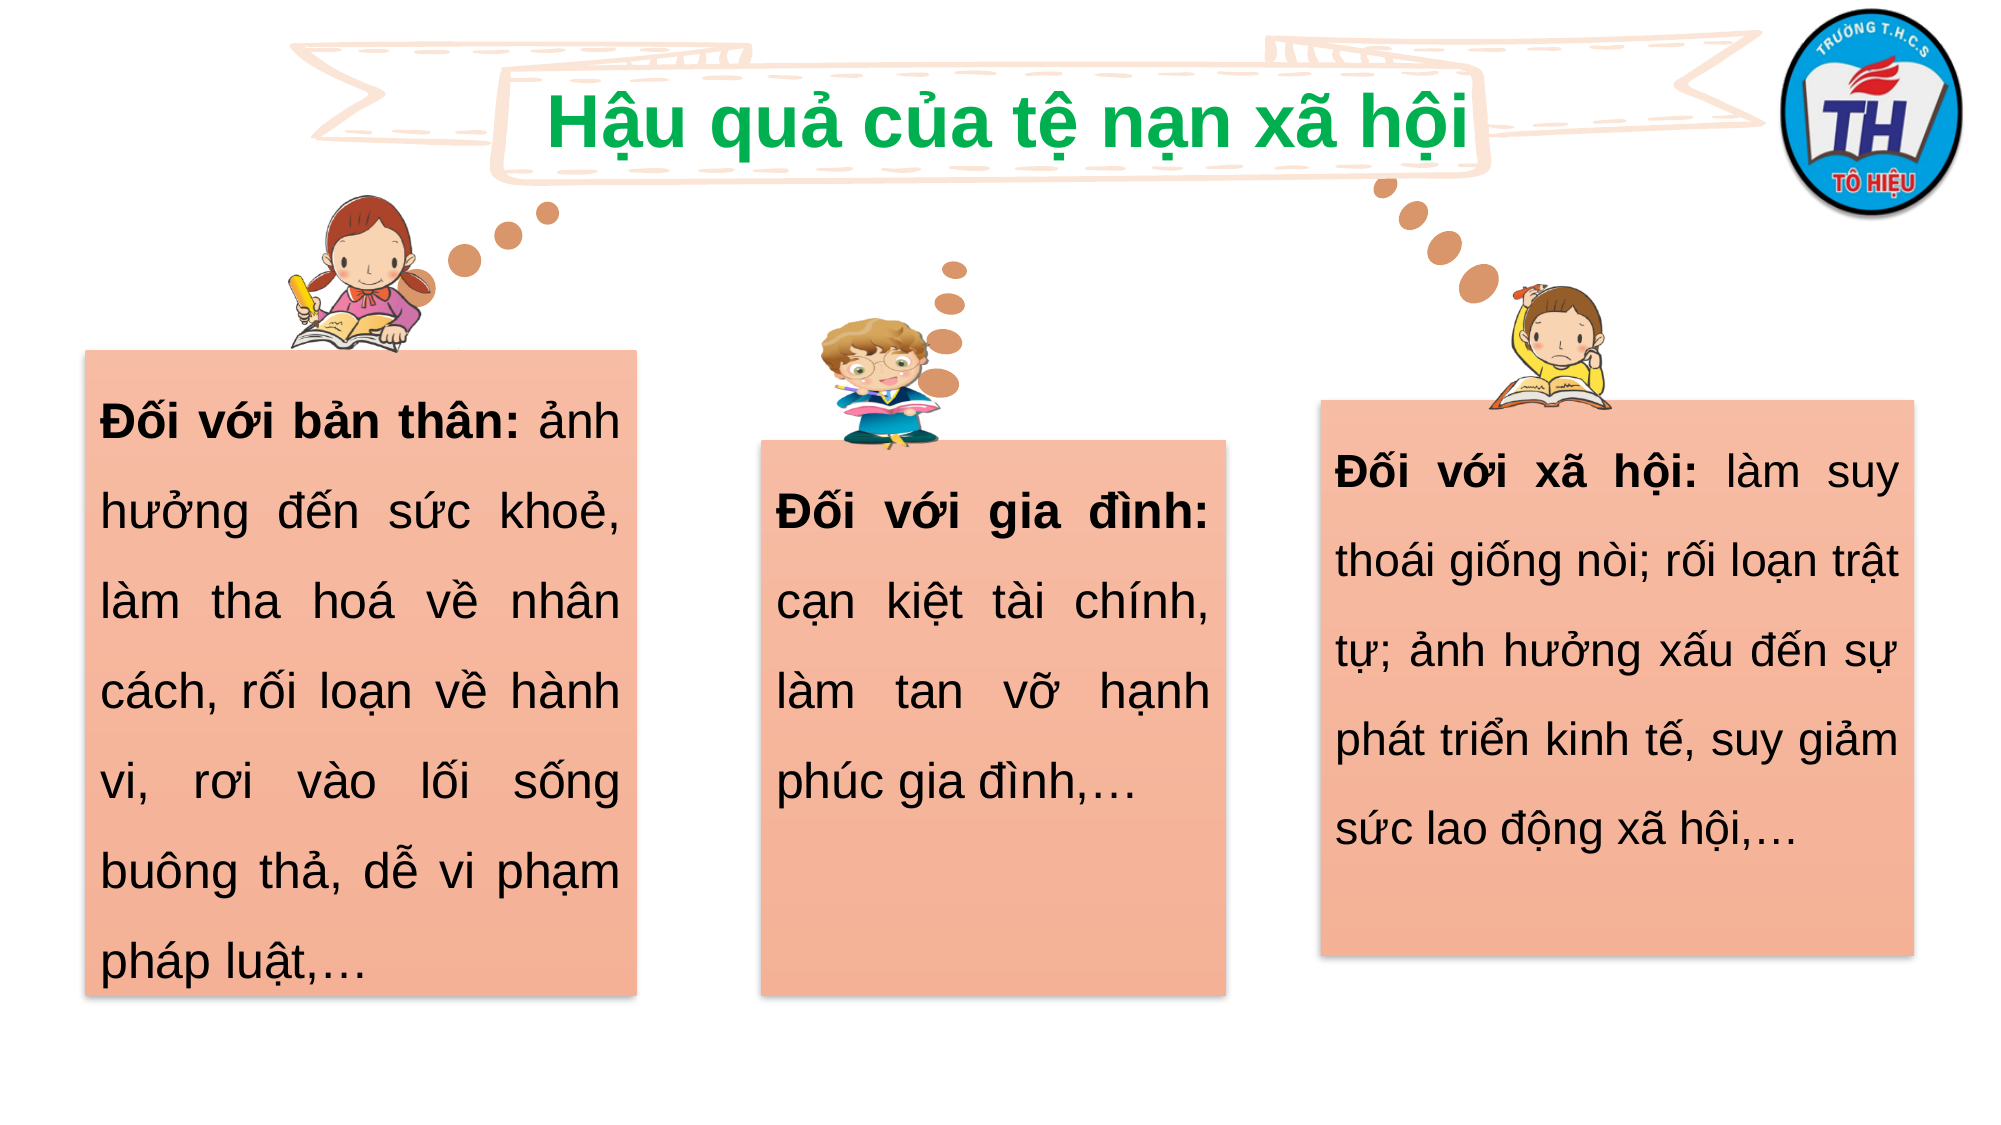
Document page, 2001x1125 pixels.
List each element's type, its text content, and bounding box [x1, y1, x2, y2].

text_box Đối với bản thân: ảnh hưởng đến sức khoẻ, làm tha hoá về nhân cách, rối loạn về hành vi, rơi vào lối sống buông thả, dễ vi phạm pháp luật,… [85, 350, 637, 996]
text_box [877, 308, 1015, 351]
picture [1464, 284, 1612, 416]
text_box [288, 29, 1768, 187]
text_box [1353, 215, 1516, 260]
picture [1776, 7, 1967, 224]
text_box Đối với gia đình: cạn kiệt tài chính, làm tan vỡ hạnh phúc gia đình,… [761, 440, 1227, 996]
text_box Đối với xã hội: làm suy thoái giống nòi; rối loạn trật tự; ảnh hưởng xấu đến sự phát triển kinh tế, suy giảm sức lao động xã hội,… [1320, 400, 1915, 956]
picture [288, 195, 459, 353]
picture [821, 318, 941, 450]
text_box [459, 233, 570, 272]
